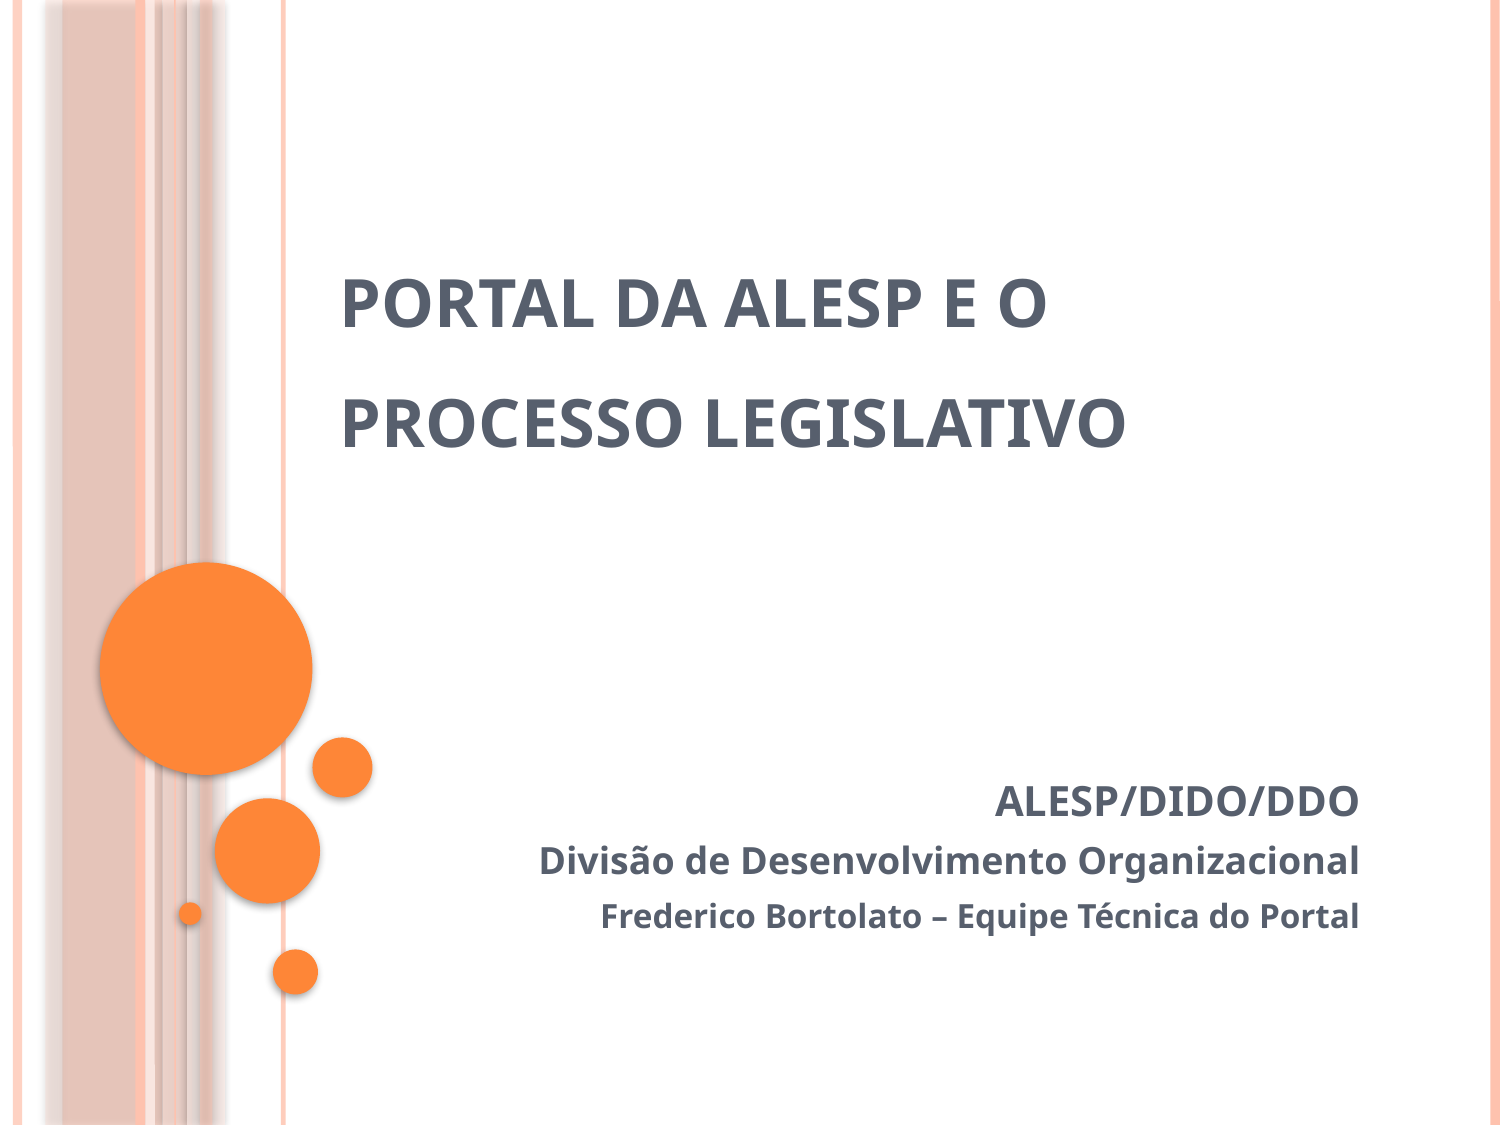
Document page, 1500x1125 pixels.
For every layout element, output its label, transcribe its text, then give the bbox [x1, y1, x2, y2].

subtitle ALESP/DIDO/DDO Divisão de Desenvolvimento Organizacional Frederico Bortolato – Equipe Técnica do Portal [225, 767, 1376, 953]
title Portal da ALESP e o Processo Legislativo [324, 113, 1412, 468]
